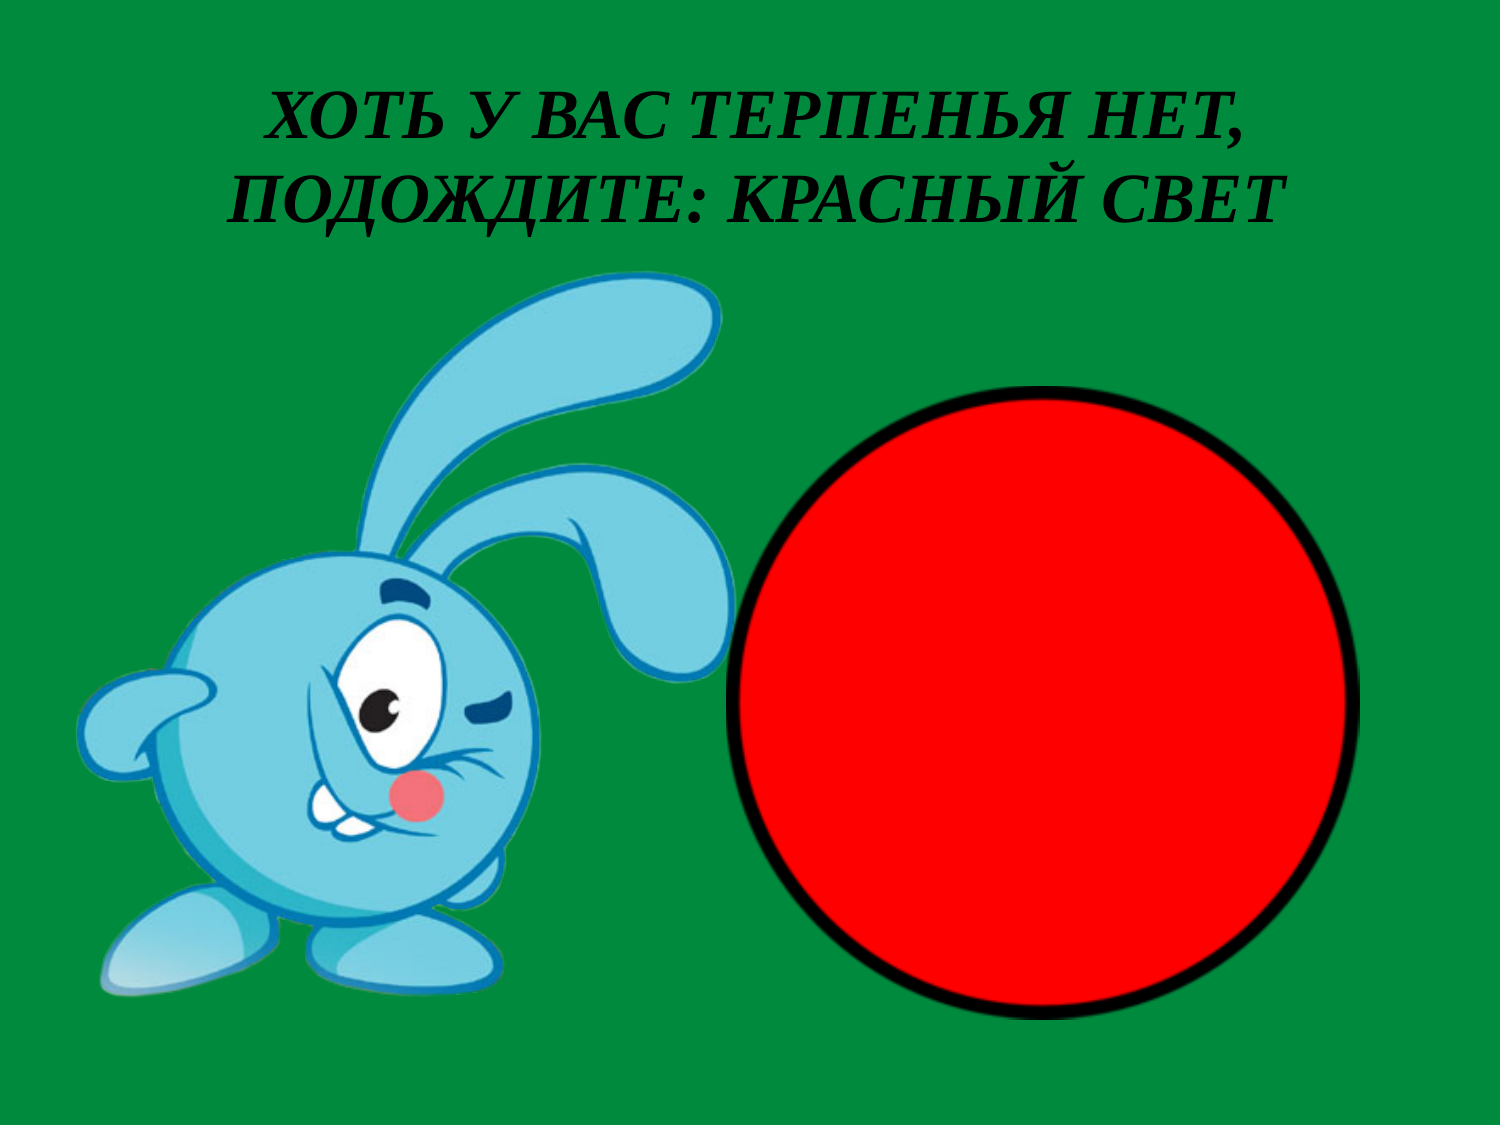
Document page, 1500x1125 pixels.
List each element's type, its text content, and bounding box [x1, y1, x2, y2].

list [74, 270, 738, 998]
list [726, 386, 1360, 1020]
title ХОТЬ У ВАС ТЕРПЕНЬЯ НЕТ, ПОДОЖДИТЕ: КРАСНЫЙ СВЕТ [82, 58, 1432, 247]
